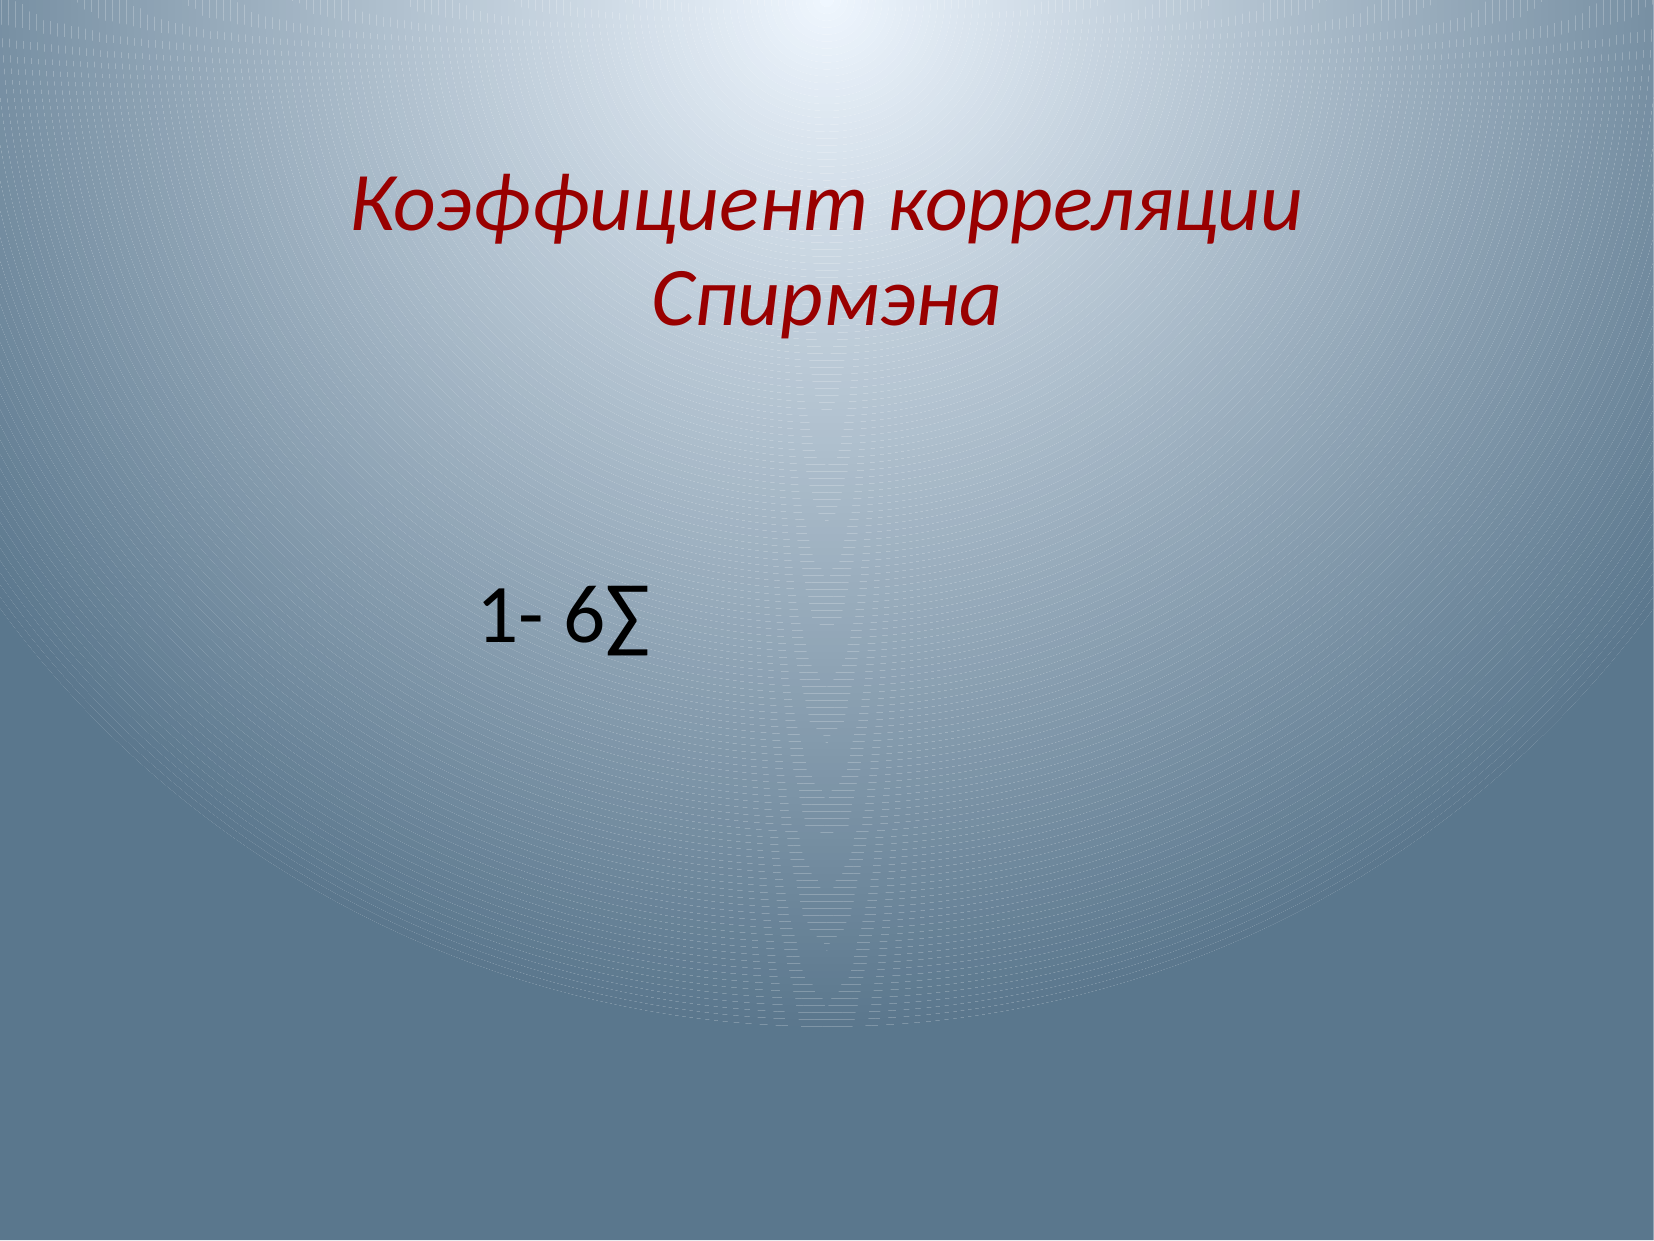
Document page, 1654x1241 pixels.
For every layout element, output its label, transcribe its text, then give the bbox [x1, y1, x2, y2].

text_box Коэффициент корреляции Спирмэна [186, 155, 1468, 344]
